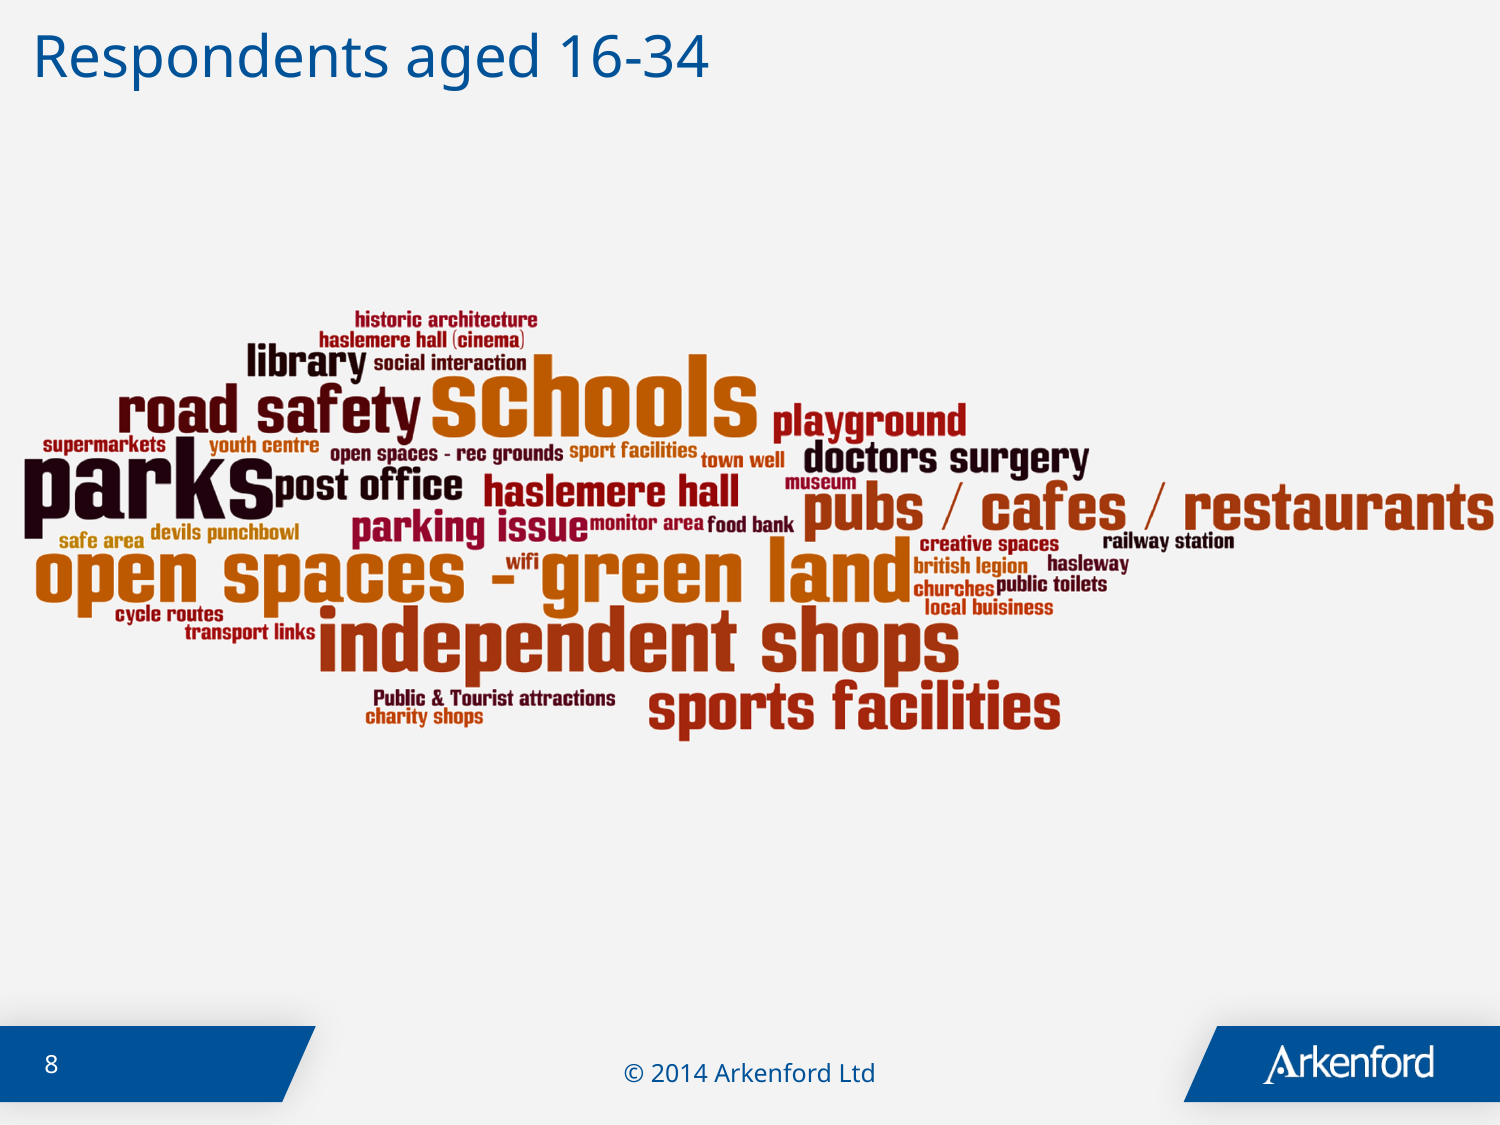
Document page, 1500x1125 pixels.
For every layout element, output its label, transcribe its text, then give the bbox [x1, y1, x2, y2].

title Respondents aged 16-34 [17, 7, 1483, 102]
footer © 2014 Arkenford Ltd [477, 1042, 1023, 1103]
picture [14, 278, 1499, 764]
picture [1261, 1045, 1438, 1084]
slide_number 8 [29, 1035, 203, 1096]
